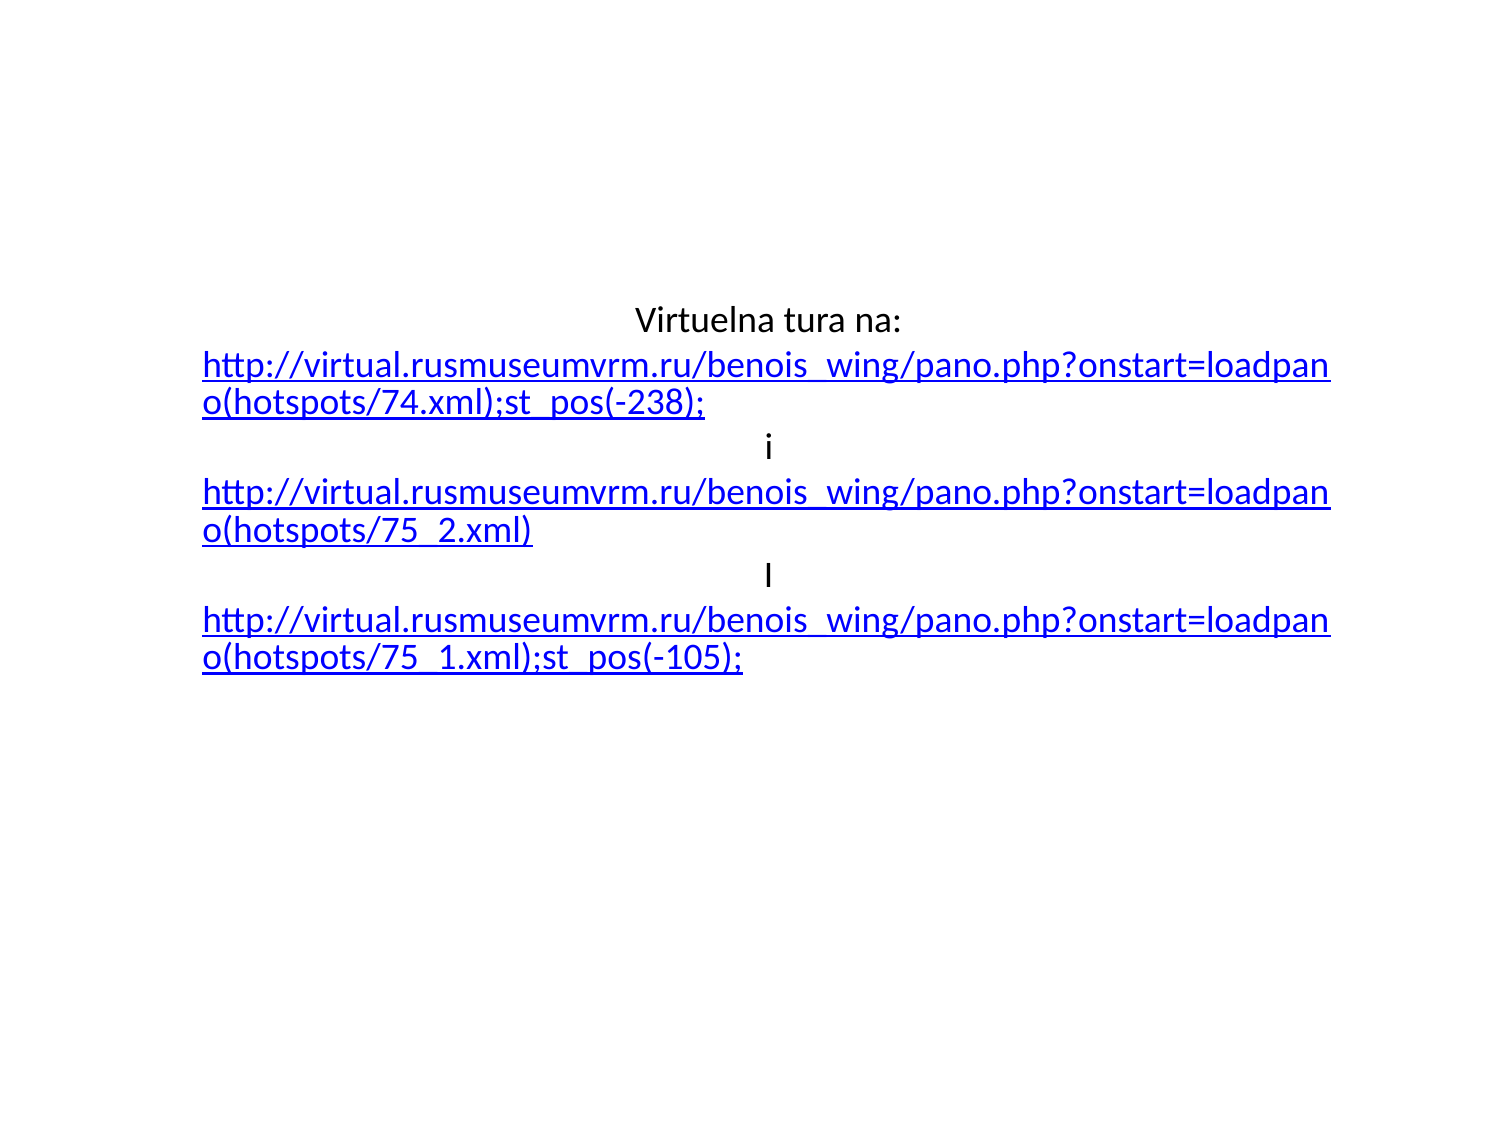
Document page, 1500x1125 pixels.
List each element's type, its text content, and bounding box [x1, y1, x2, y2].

text_box Virtuelna tura na: http://virtual.rusmuseumvrm.ru/benois_wing/pano.php?onstart=loadpano(hotspots/74.xml);st_pos(-238); i http://virtual.rusmuseumvrm.ru/benois_wing/pano.php?onstart=loadpano(hotspots/75_2.xml) I http://virtual.rusmuseumvrm.ru/benois_wing/pano.php?onstart=loadpano(hotspots/75_1.xml);st_pos(-105); [187, 287, 1350, 573]
